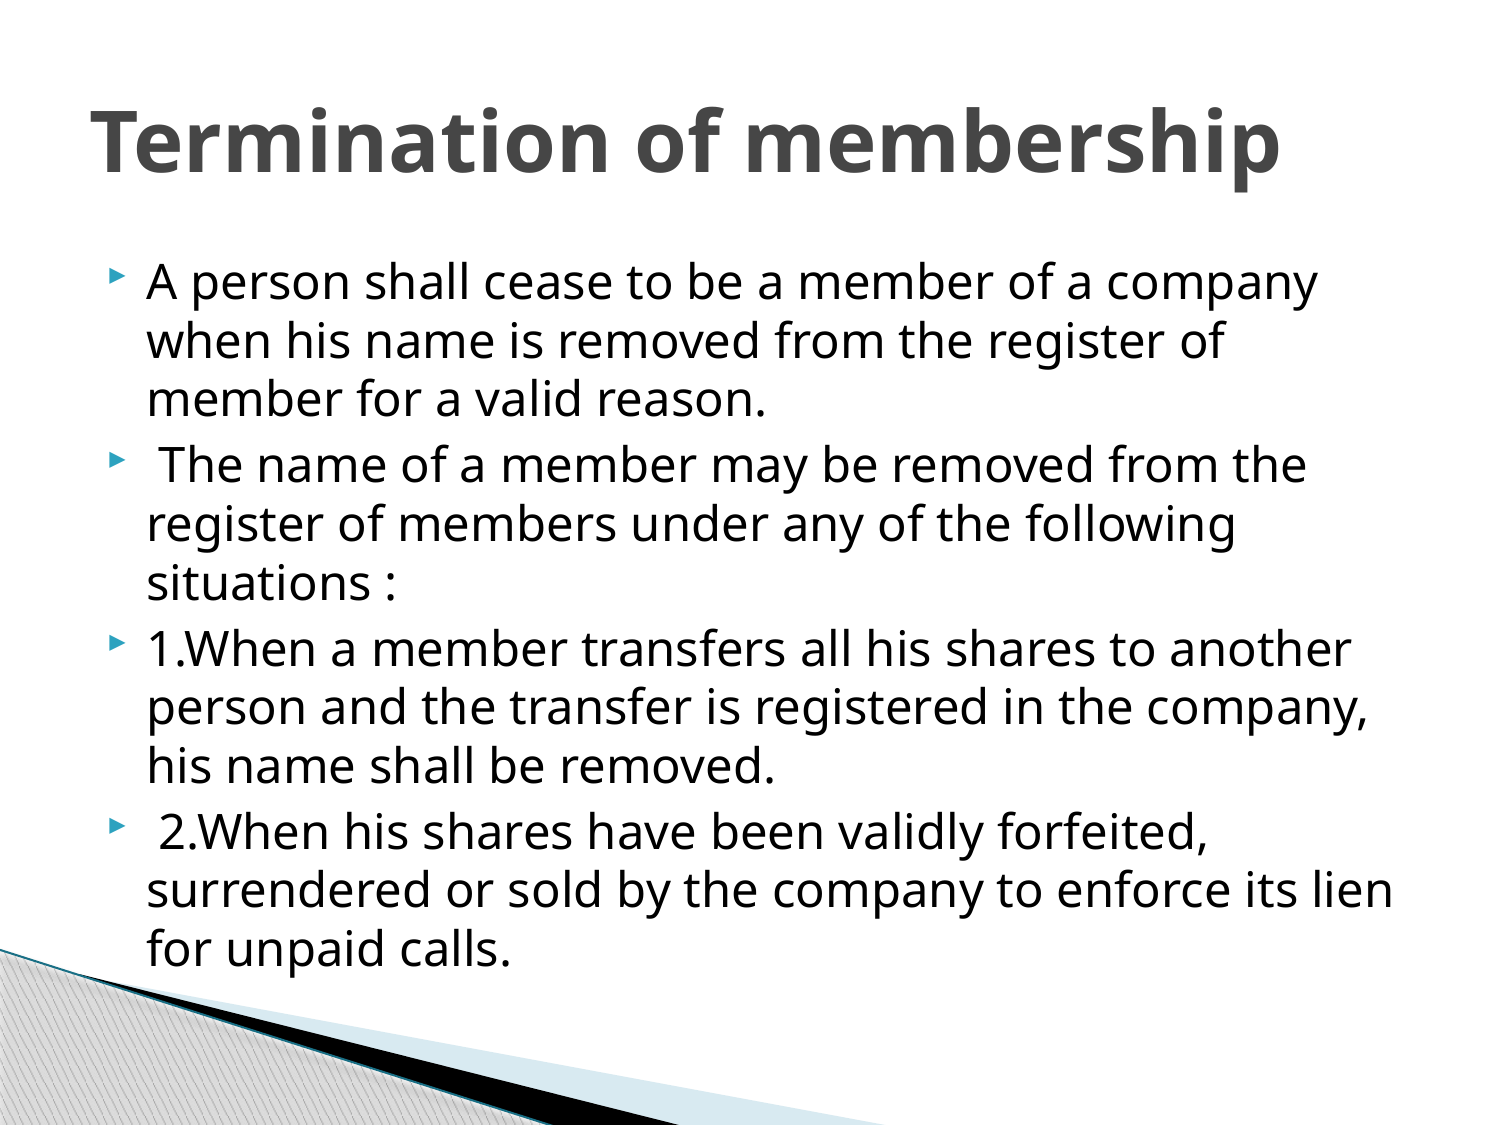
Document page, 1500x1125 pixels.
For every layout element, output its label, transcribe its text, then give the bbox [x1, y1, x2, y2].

title Termination of membership [75, 45, 1425, 233]
list A person shall cease to be a member of a company when his name is removed from the register of member for a valid reason. The name of a member may be removed from the register of members under any of the following situations : 1.When a member transfers all his shares to another person and the transfer is registered in the company, his name shall be removed. 2.When his shares have been validly forfeited, surrendered or sold by the company to enforce its lien for unpaid calls. [75, 243, 1425, 986]
